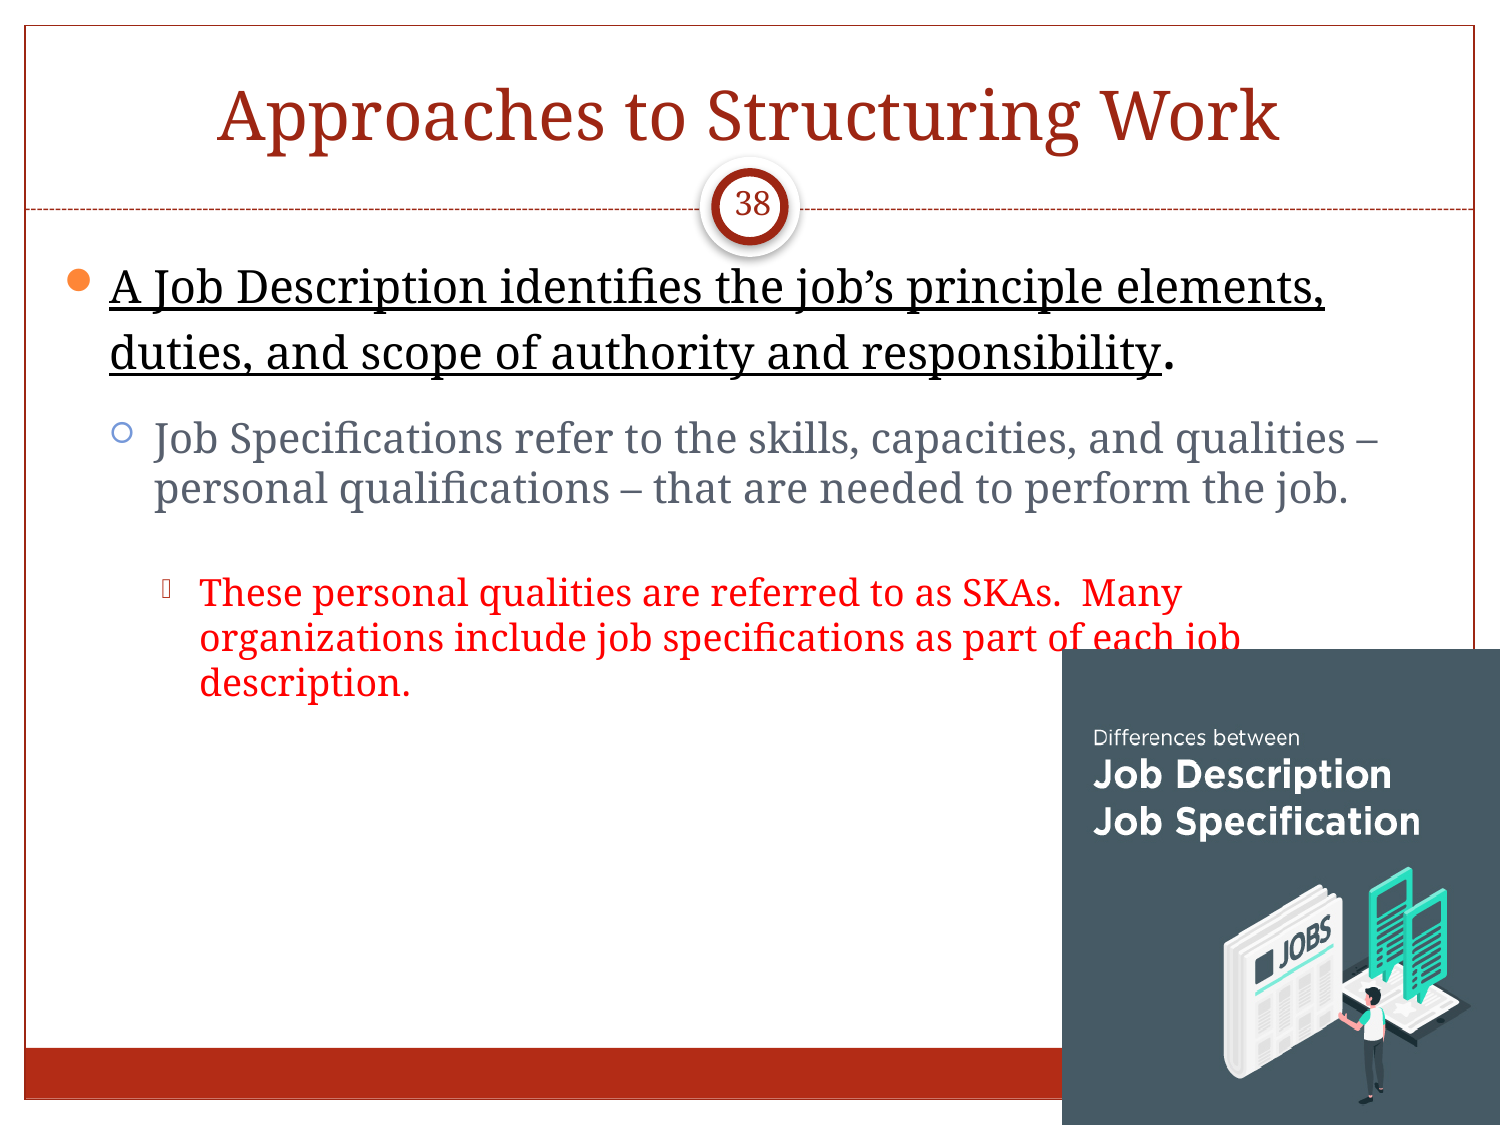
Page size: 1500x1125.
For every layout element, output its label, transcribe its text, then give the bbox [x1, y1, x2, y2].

slide_number 38 [715, 168, 791, 241]
picture [1062, 649, 1500, 1125]
list A Job Description identifies the job’s principle elements, duties, and scope of authority and responsibility. Job Specifications refer to the skills, capacities, and qualities – personal qualifications – that are needed to perform the job. These personal qualities are referred to as SKAs. Many organizations include job specifications as part of each job description. [49, 250, 1445, 1001]
title Approaches to Structuring Work [49, 37, 1450, 162]
